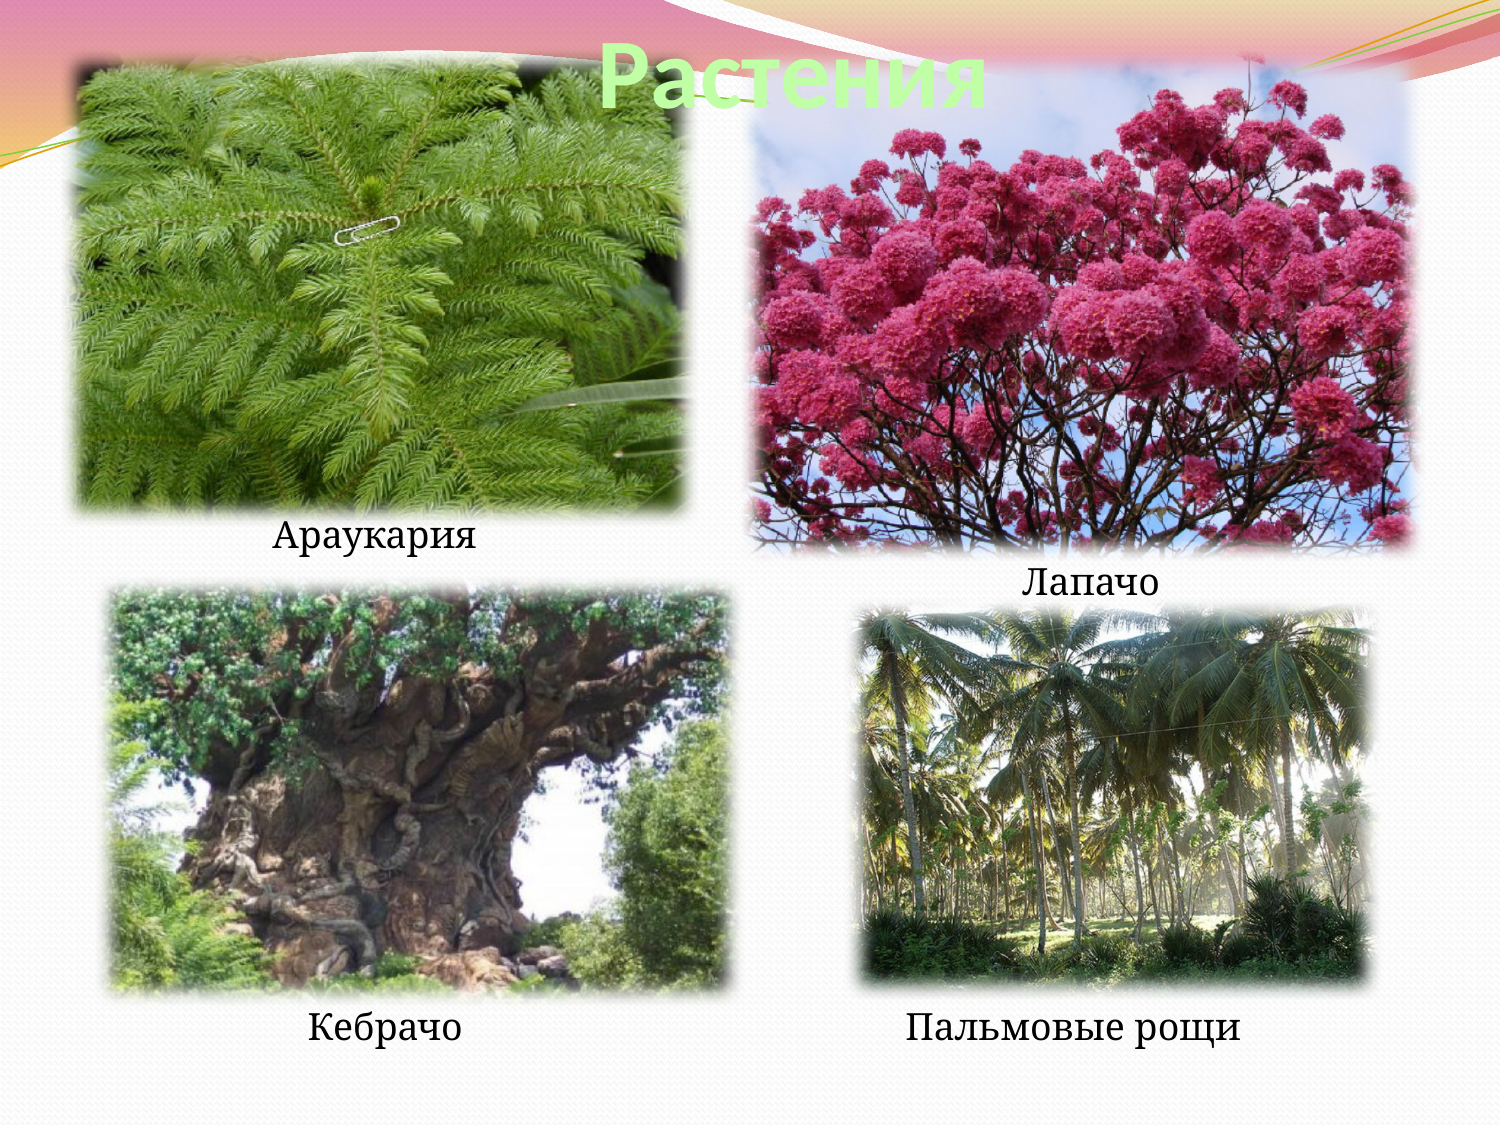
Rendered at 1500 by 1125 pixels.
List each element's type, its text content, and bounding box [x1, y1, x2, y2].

picture [737, 46, 1426, 563]
text_box Пальмовые рощи [890, 1013, 1383, 1056]
text_box Лапачо [1007, 577, 1278, 596]
text_box Кебрачо [292, 1022, 575, 1056]
picture [843, 597, 1383, 1003]
picture [93, 573, 745, 1008]
text_box Араукария [257, 539, 551, 564]
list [58, 46, 700, 528]
title Растения [597, 0, 997, 129]
